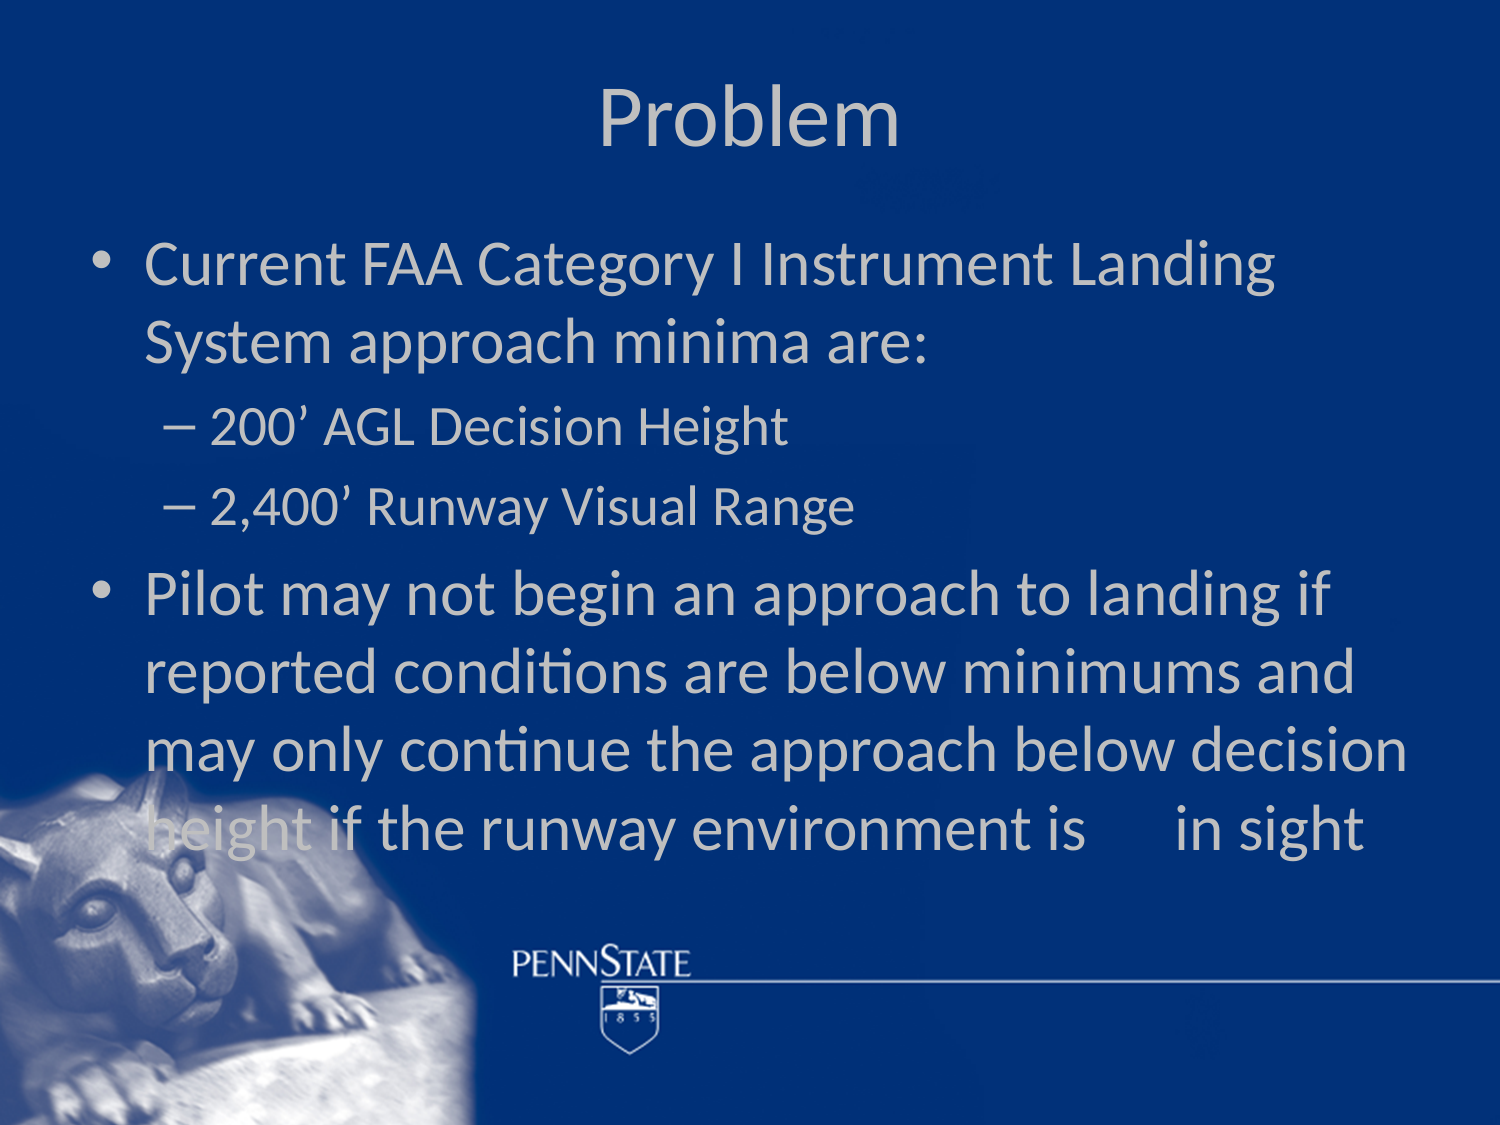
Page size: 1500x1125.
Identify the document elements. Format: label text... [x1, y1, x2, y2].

list Current FAA Category I Instrument Landing System approach minima are: 200’ AGL Decision Height 2,400’ Runway Visual Range Pilot may not begin an approach to landing if reported conditions are below minimums and may only continue the approach below decision height if the runway environment is in sight [75, 212, 1425, 955]
picture [0, 0, 1500, 1125]
title Problem [75, 50, 1425, 173]
